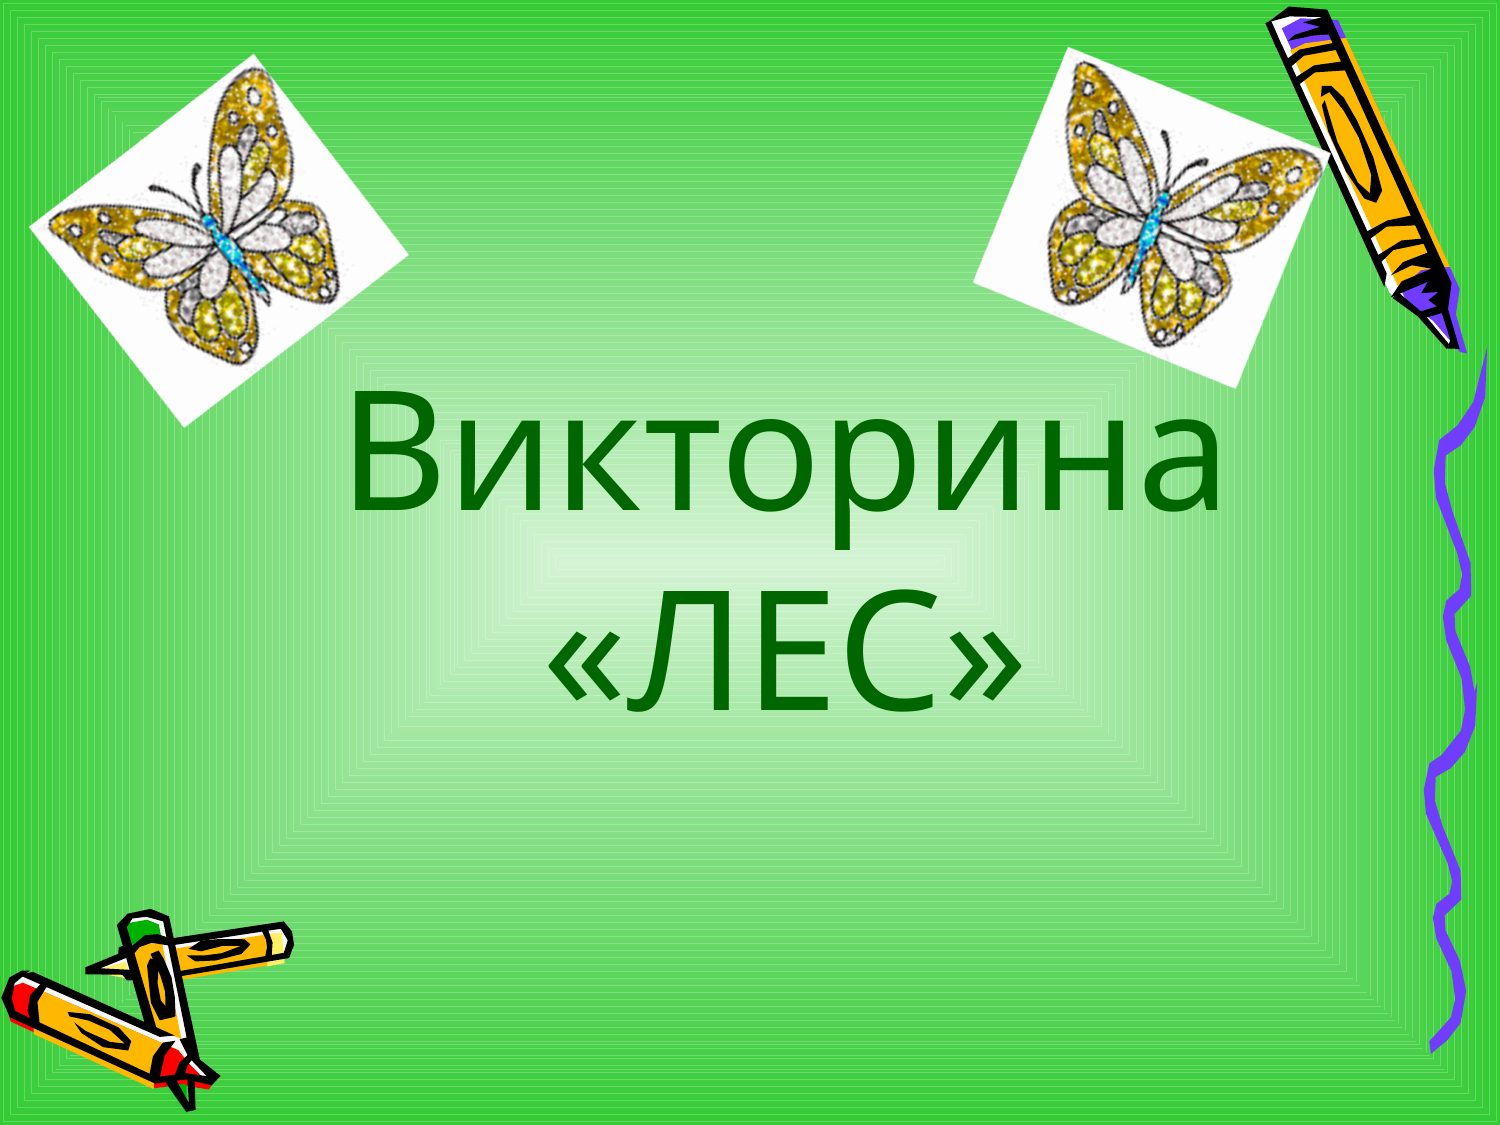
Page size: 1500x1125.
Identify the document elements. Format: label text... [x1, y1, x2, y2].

picture [30, 55, 408, 427]
picture [974, 48, 1330, 387]
title Викторина «ЛЕС» [170, 278, 1400, 752]
